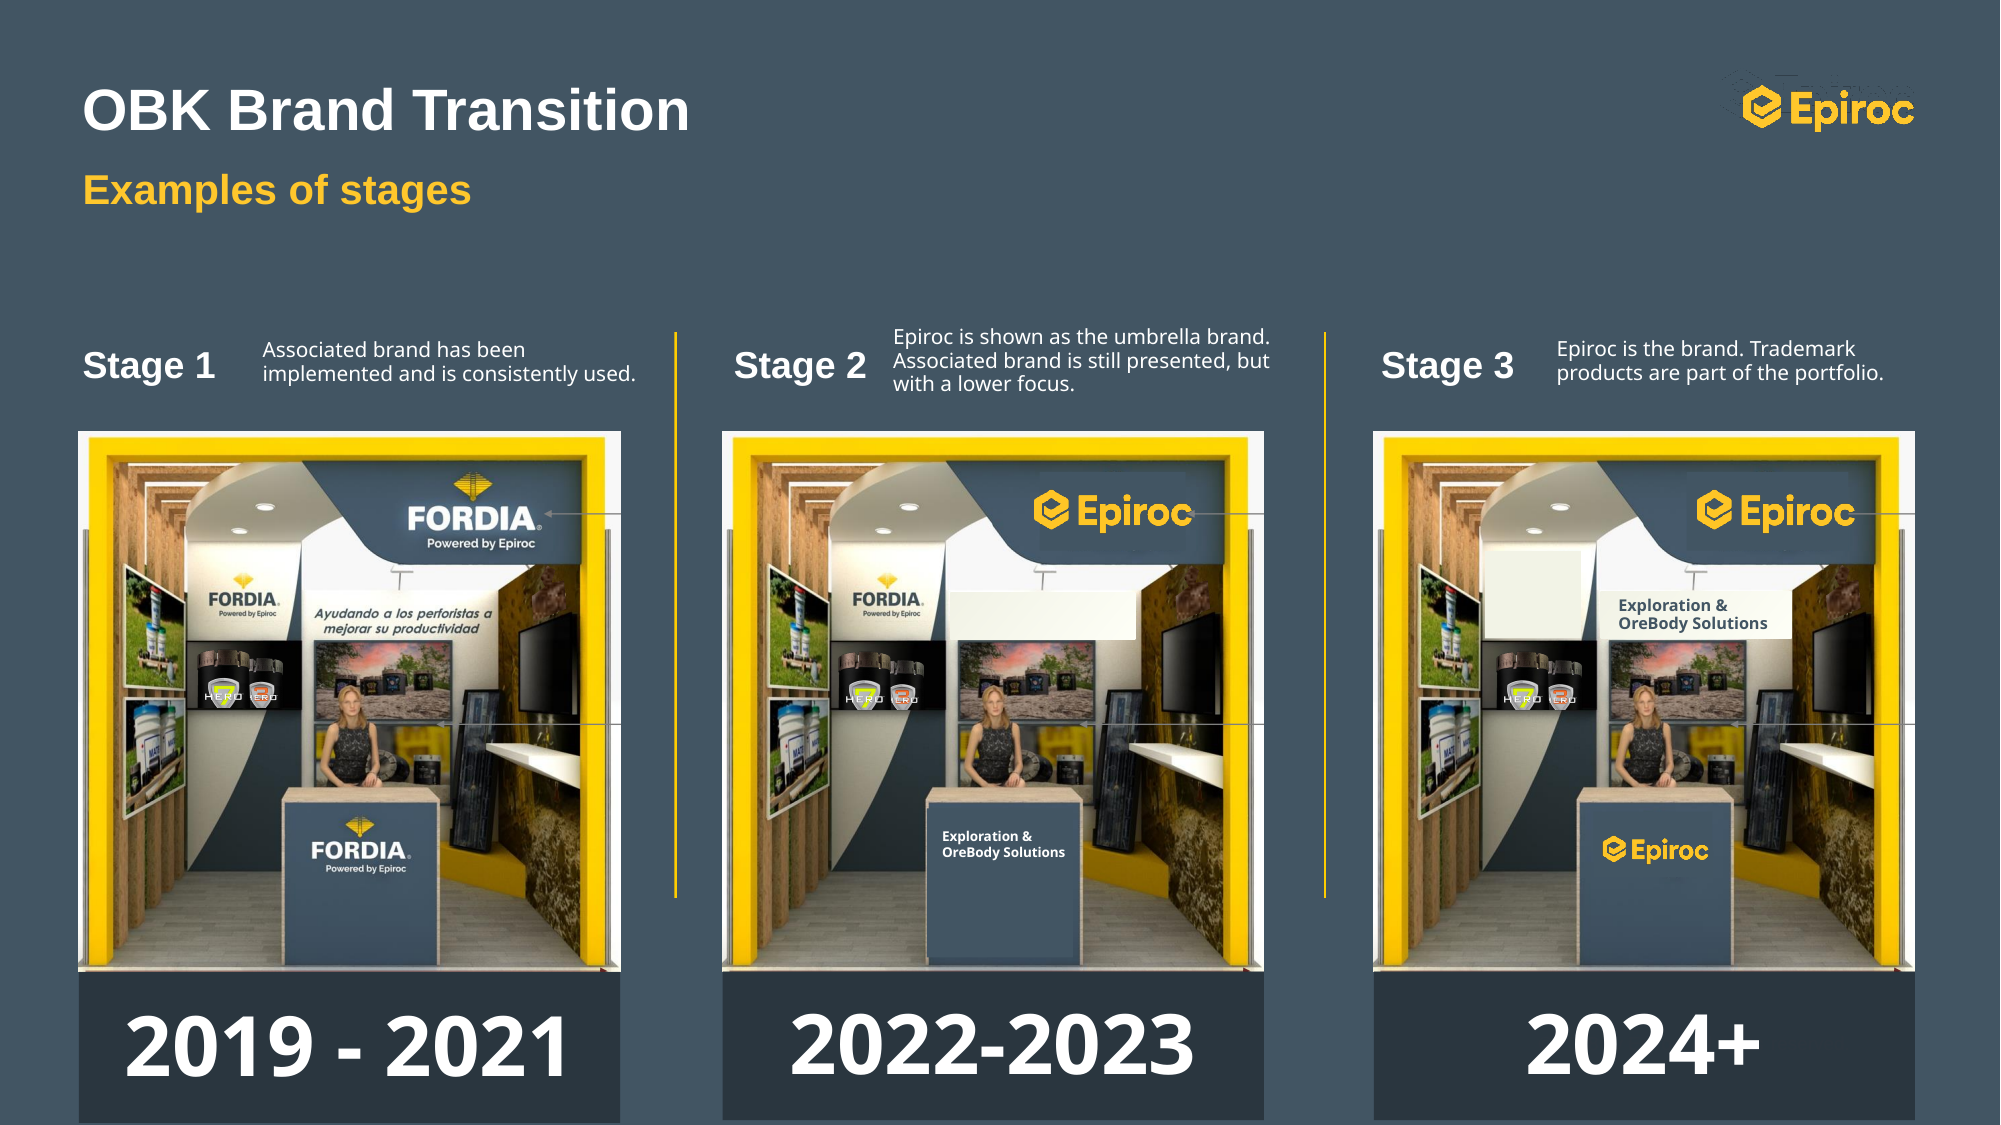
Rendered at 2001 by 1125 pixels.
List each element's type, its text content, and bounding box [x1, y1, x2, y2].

picture [1720, 68, 1914, 132]
text_box 2024+ [1372, 979, 1917, 1122]
list Stage 2 [718, 331, 1283, 897]
text_box Epiroc is shown as the umbrella brand. Associated brand is still presented, but with a lower focus. [878, 318, 1305, 404]
list Stage 3 [1366, 331, 1931, 897]
text_box 2019 - 2021 [77, 978, 622, 1125]
list Examples of stages [67, 153, 1703, 215]
text_box Epiroc is the brand. Trademark products are part of the portfolio. [1541, 330, 1963, 393]
picture [1373, 431, 1916, 973]
picture [722, 431, 1265, 973]
list Stage 1 [67, 331, 632, 897]
slide_number 11 [1917, 1014, 1927, 1072]
title OBK Brand Transition [67, 71, 1703, 150]
picture [78, 431, 621, 973]
text_box Associated brand has been implemented and is consistently used. [247, 331, 654, 394]
text_box 2022-2023 [721, 978, 1266, 1122]
